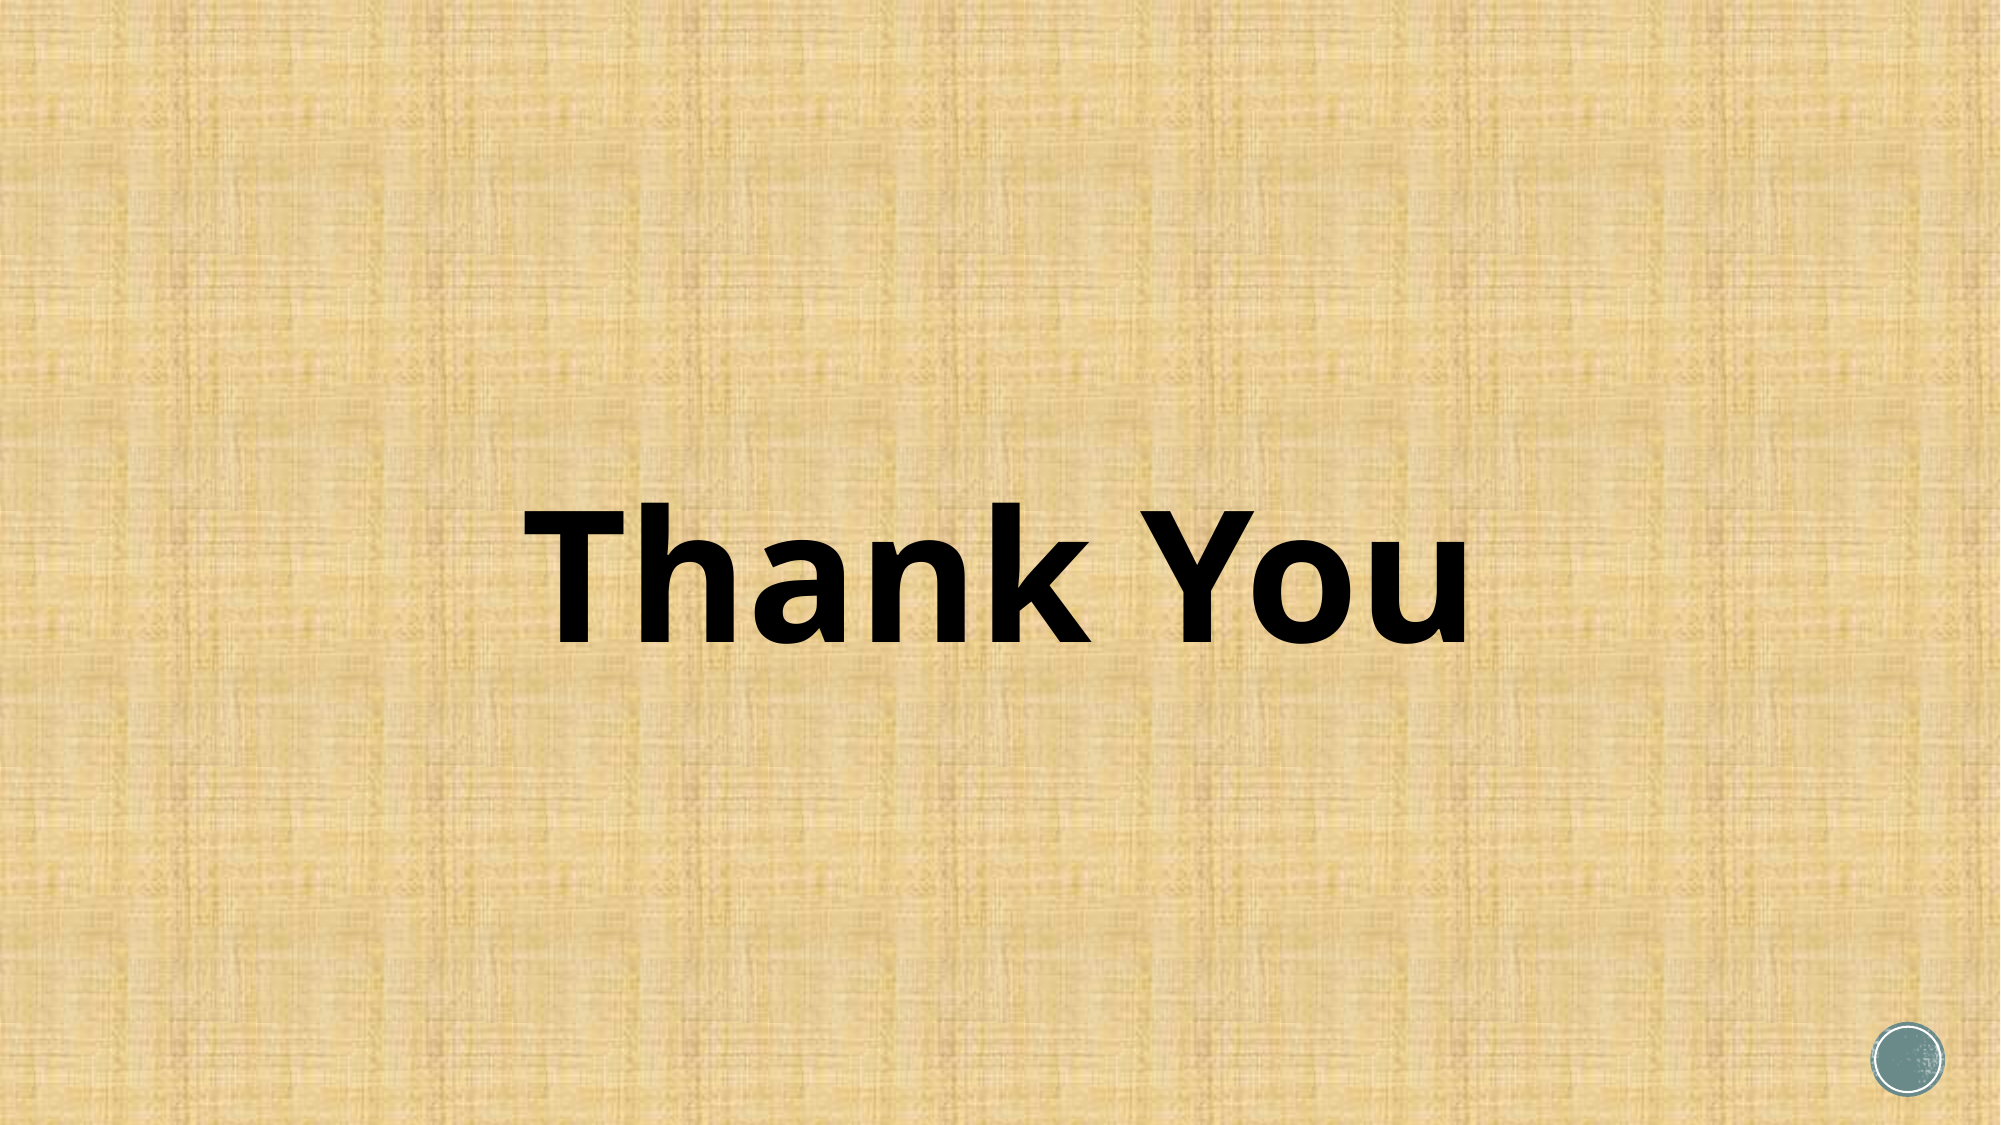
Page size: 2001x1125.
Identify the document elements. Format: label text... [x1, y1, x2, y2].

title Thank You [175, 79, 1826, 1087]
picture [0, 0, 2001, 1125]
